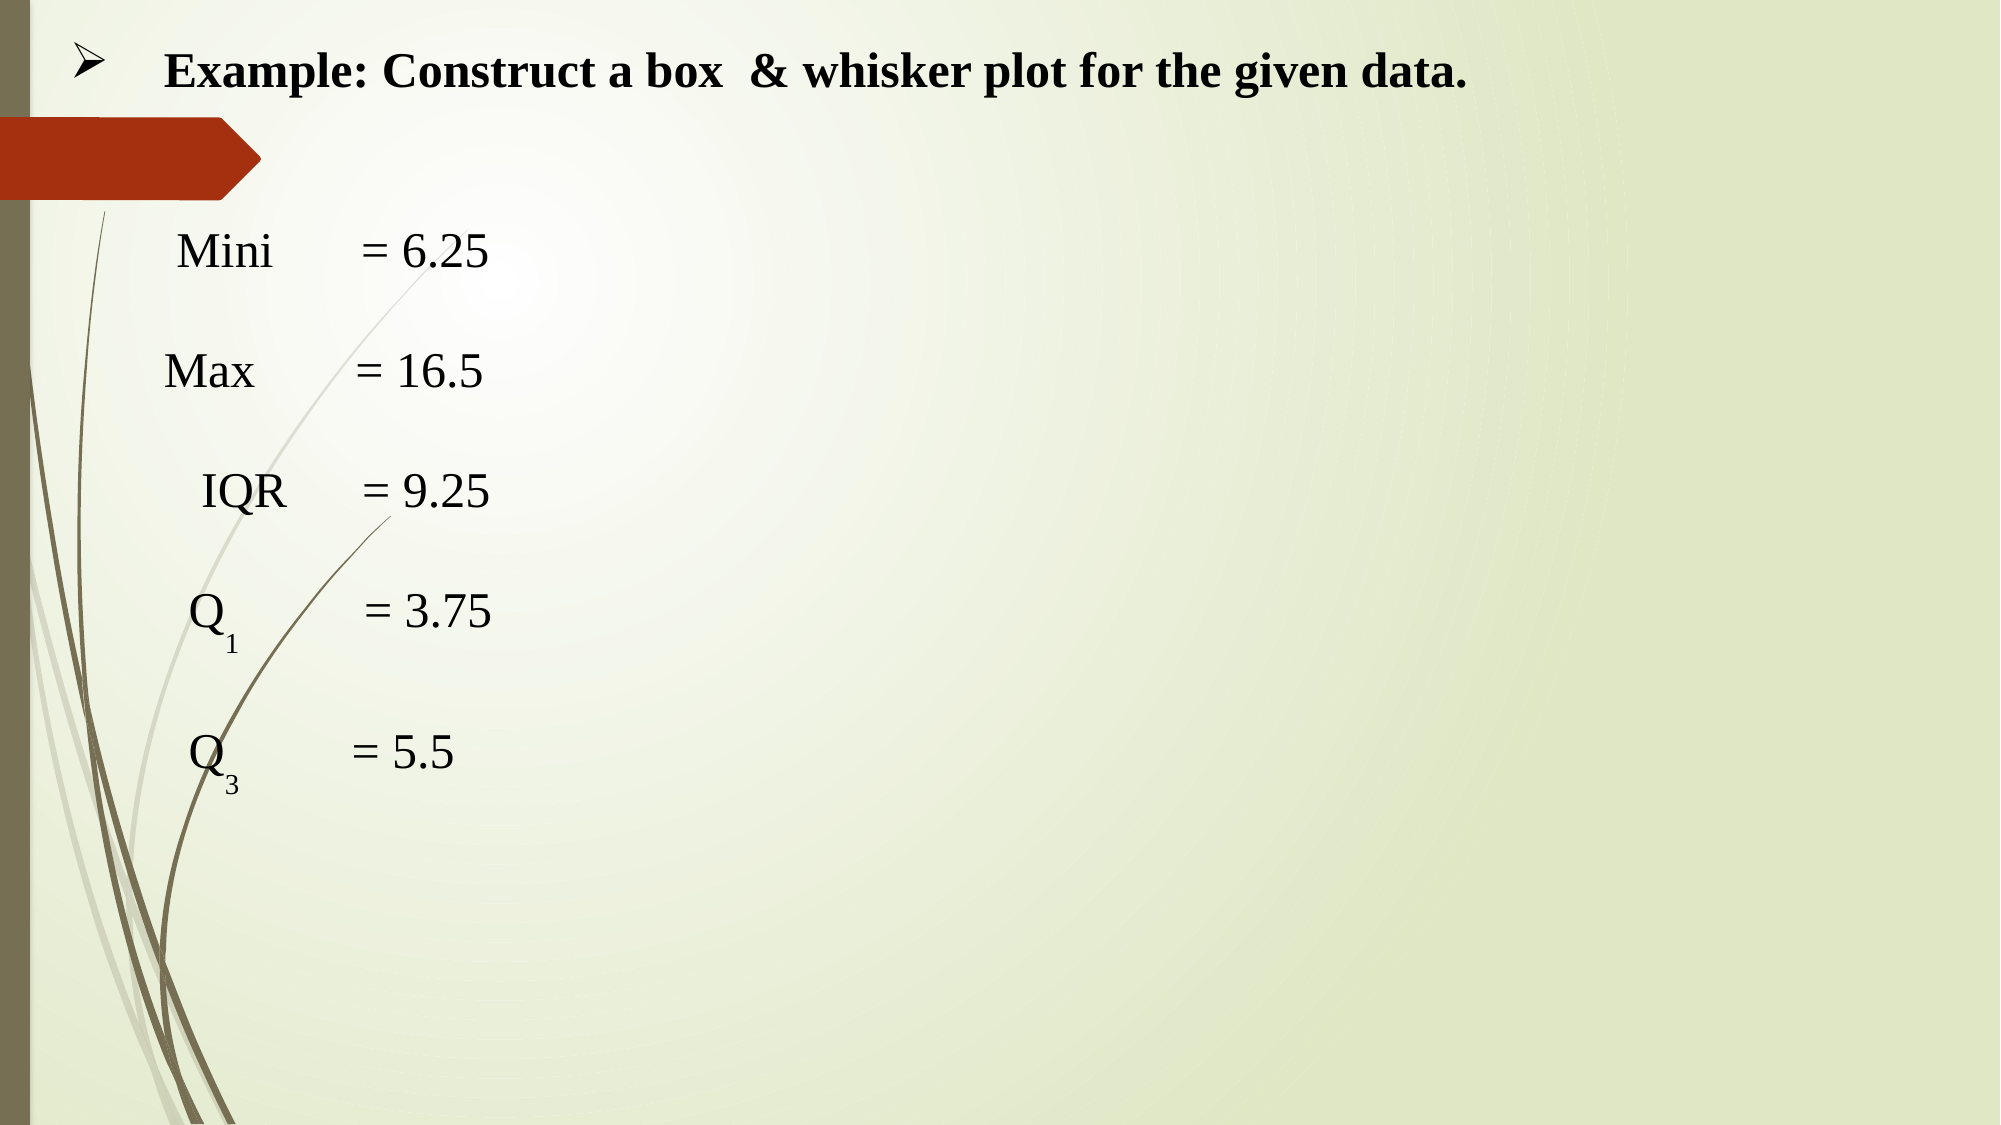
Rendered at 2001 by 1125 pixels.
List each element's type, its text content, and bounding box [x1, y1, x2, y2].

title Example: Construct a box & whisker plot for the given data. Mini = 6.25 Max = 16.5 IQR = 9.25 Q1 = 3.75 Q3 = 5.5 [54, 29, 1577, 1086]
